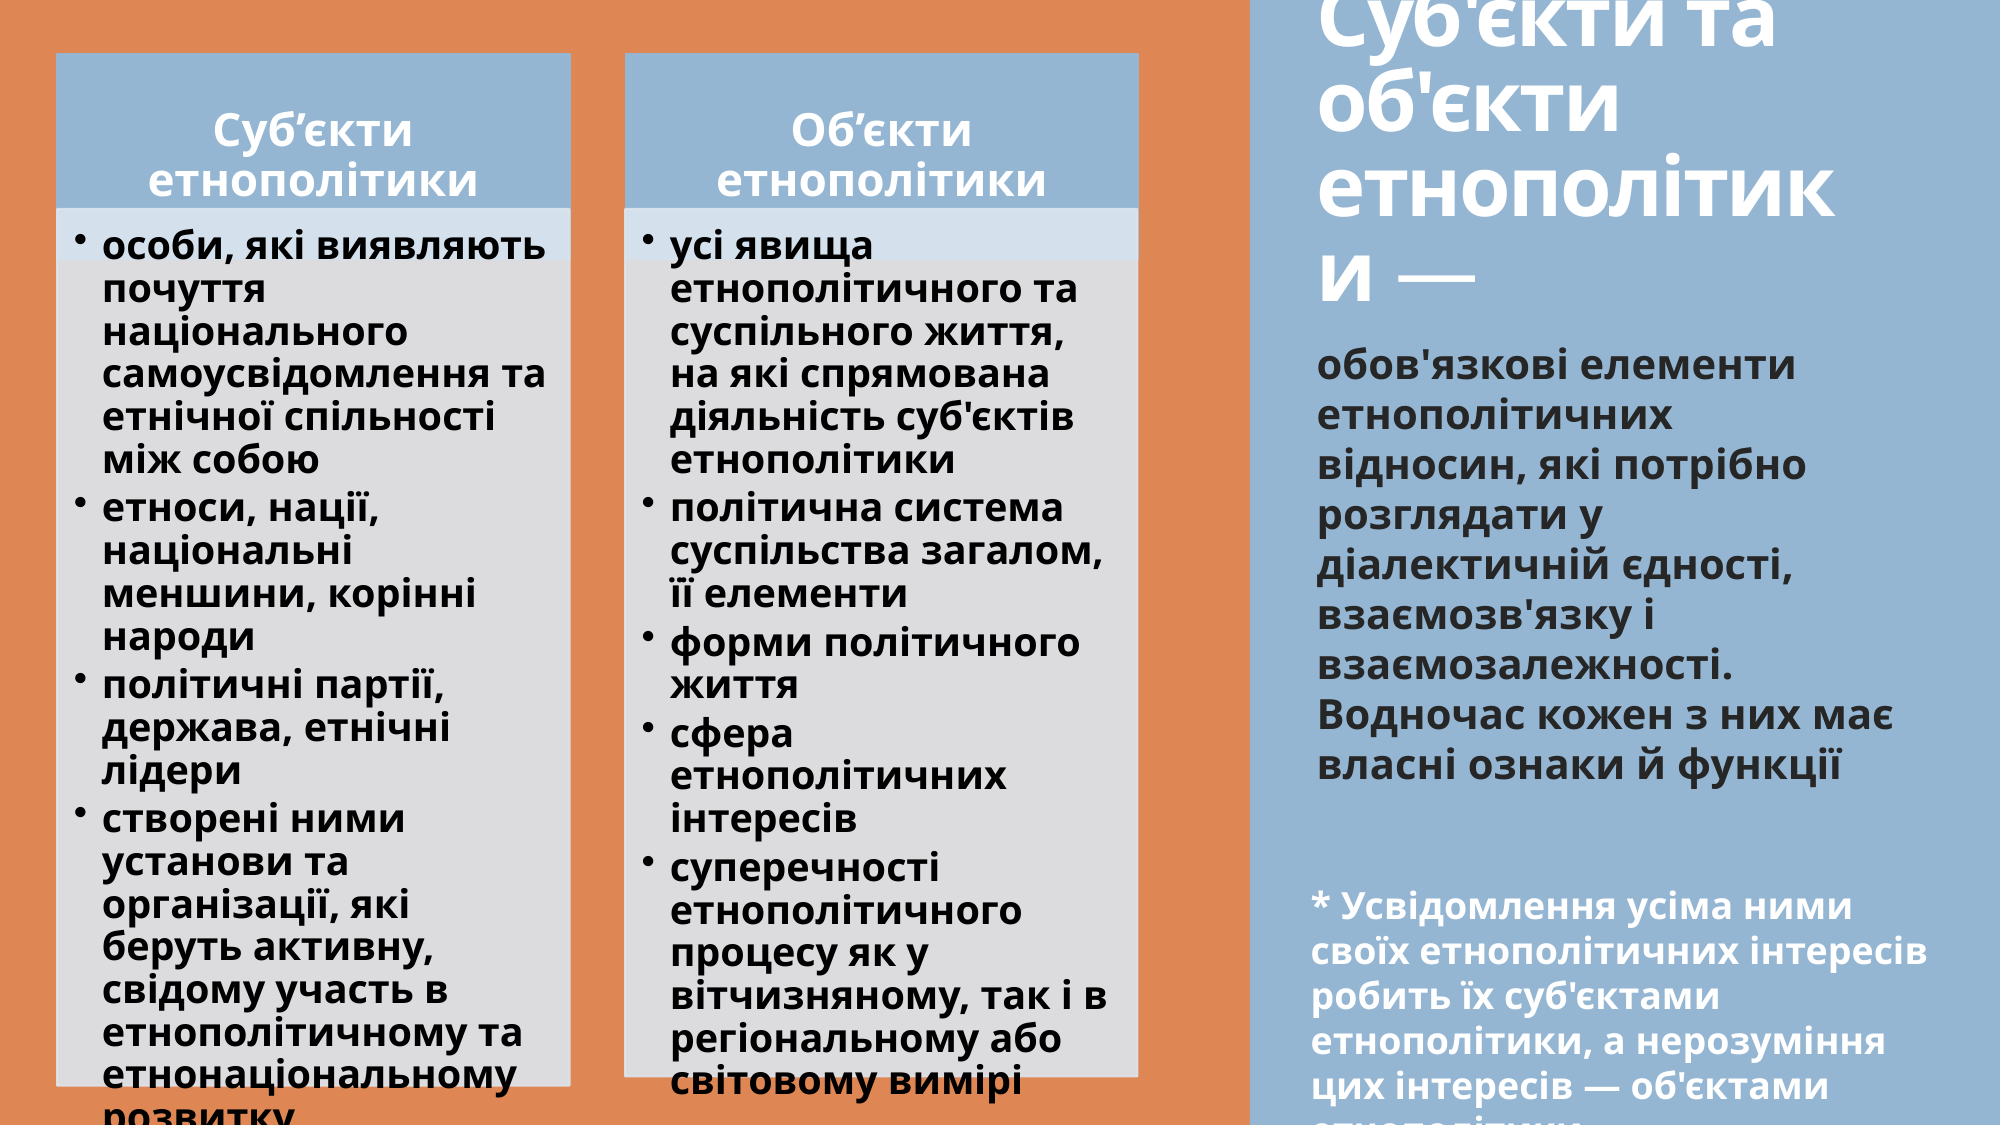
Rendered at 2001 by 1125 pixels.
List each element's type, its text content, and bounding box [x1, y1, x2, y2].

text_box * Усвідомлення усіма ними своїх етнополітичних інтересів робить їх суб'єктами етнополітики, а нерозуміння цих інтересів — об'єктами етнополітики [1295, 874, 1970, 1125]
title Суб'єкти та об'єкти етнополітики — [1301, 11, 1857, 327]
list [56, 53, 1155, 1086]
list обов'язкові елементи етнополітичних відносин, які потрібно розглядати у діалектичній єдності, взаємозв'язку і взаємозалежності. Водночас кожен з них має власні ознаки й функції [1301, 330, 1911, 844]
